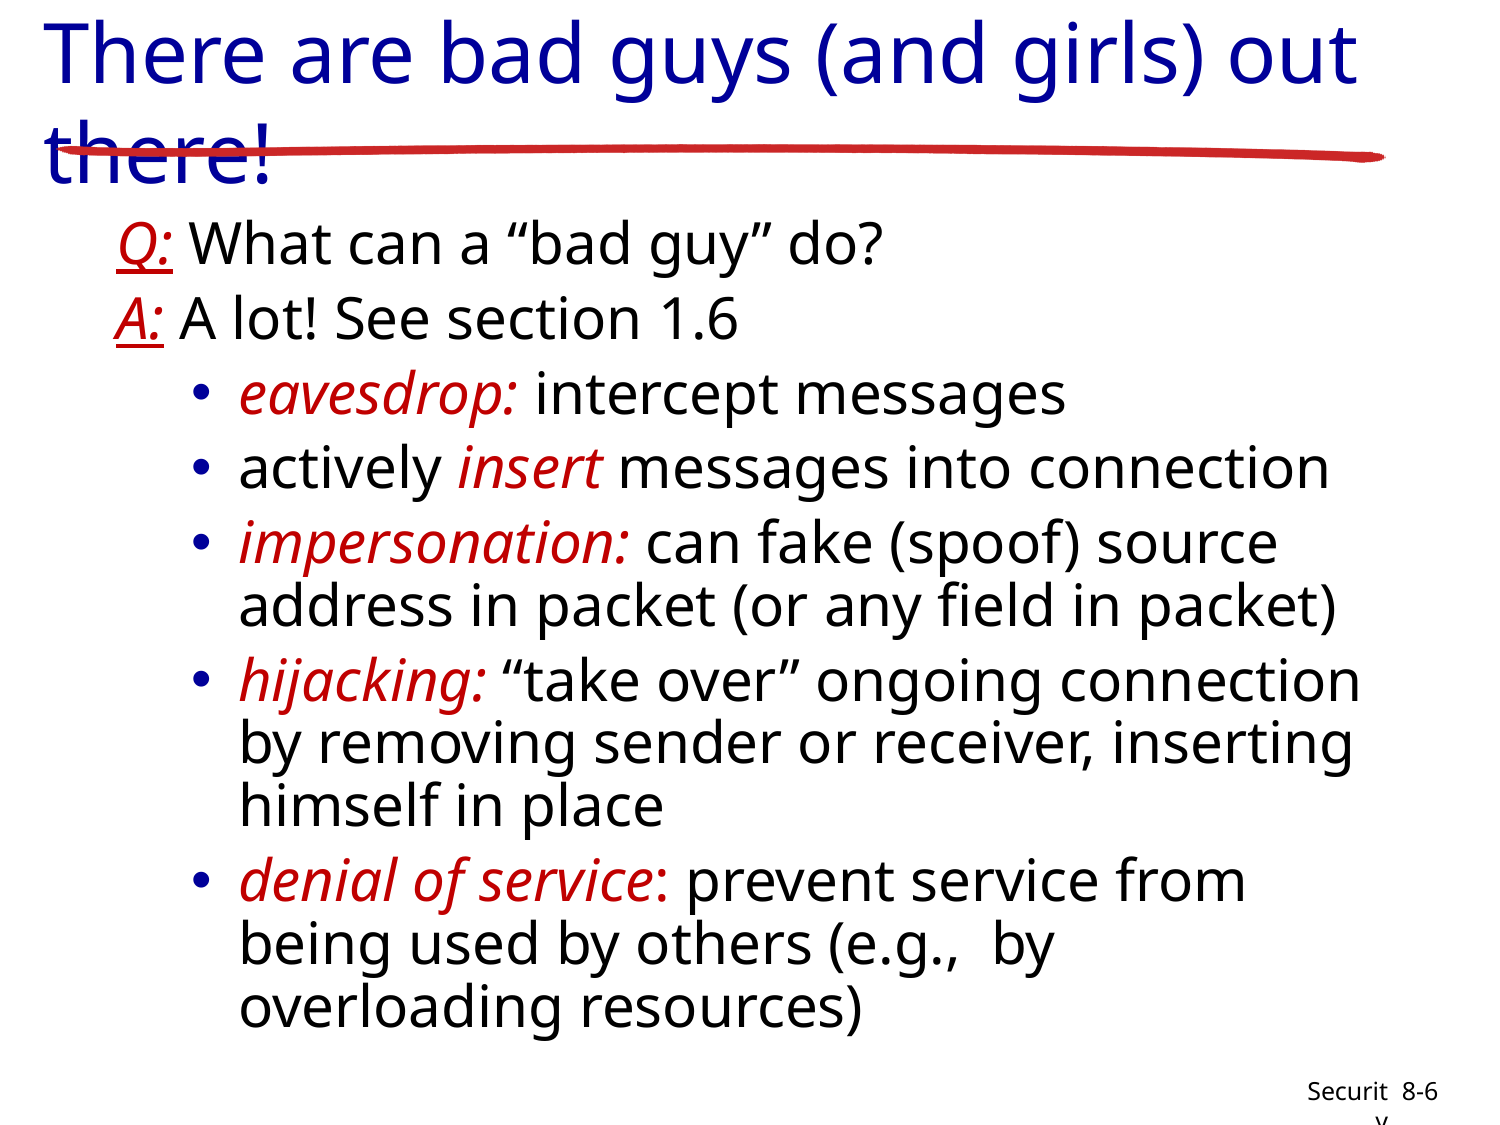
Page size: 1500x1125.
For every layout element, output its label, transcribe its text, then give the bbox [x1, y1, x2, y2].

text_box 8-6 [1387, 1068, 1500, 1113]
picture [50, 138, 1401, 168]
title There are bad guys (and girls) out there! [28, 17, 1459, 182]
footer Security [1284, 1067, 1403, 1110]
list Q: What can a “bad guy” do? A: A lot! See section 1.6 eavesdrop: intercept messages actively insert messages into connection impersonation: can fake (spoof) source address in packet (or any field in packet) hijacking: “take over” ongoing connection by removing sender or receiver, inserting himself in place denial of service: prevent service from being used by others (e.g., by overloading resources) [101, 207, 1407, 970]
